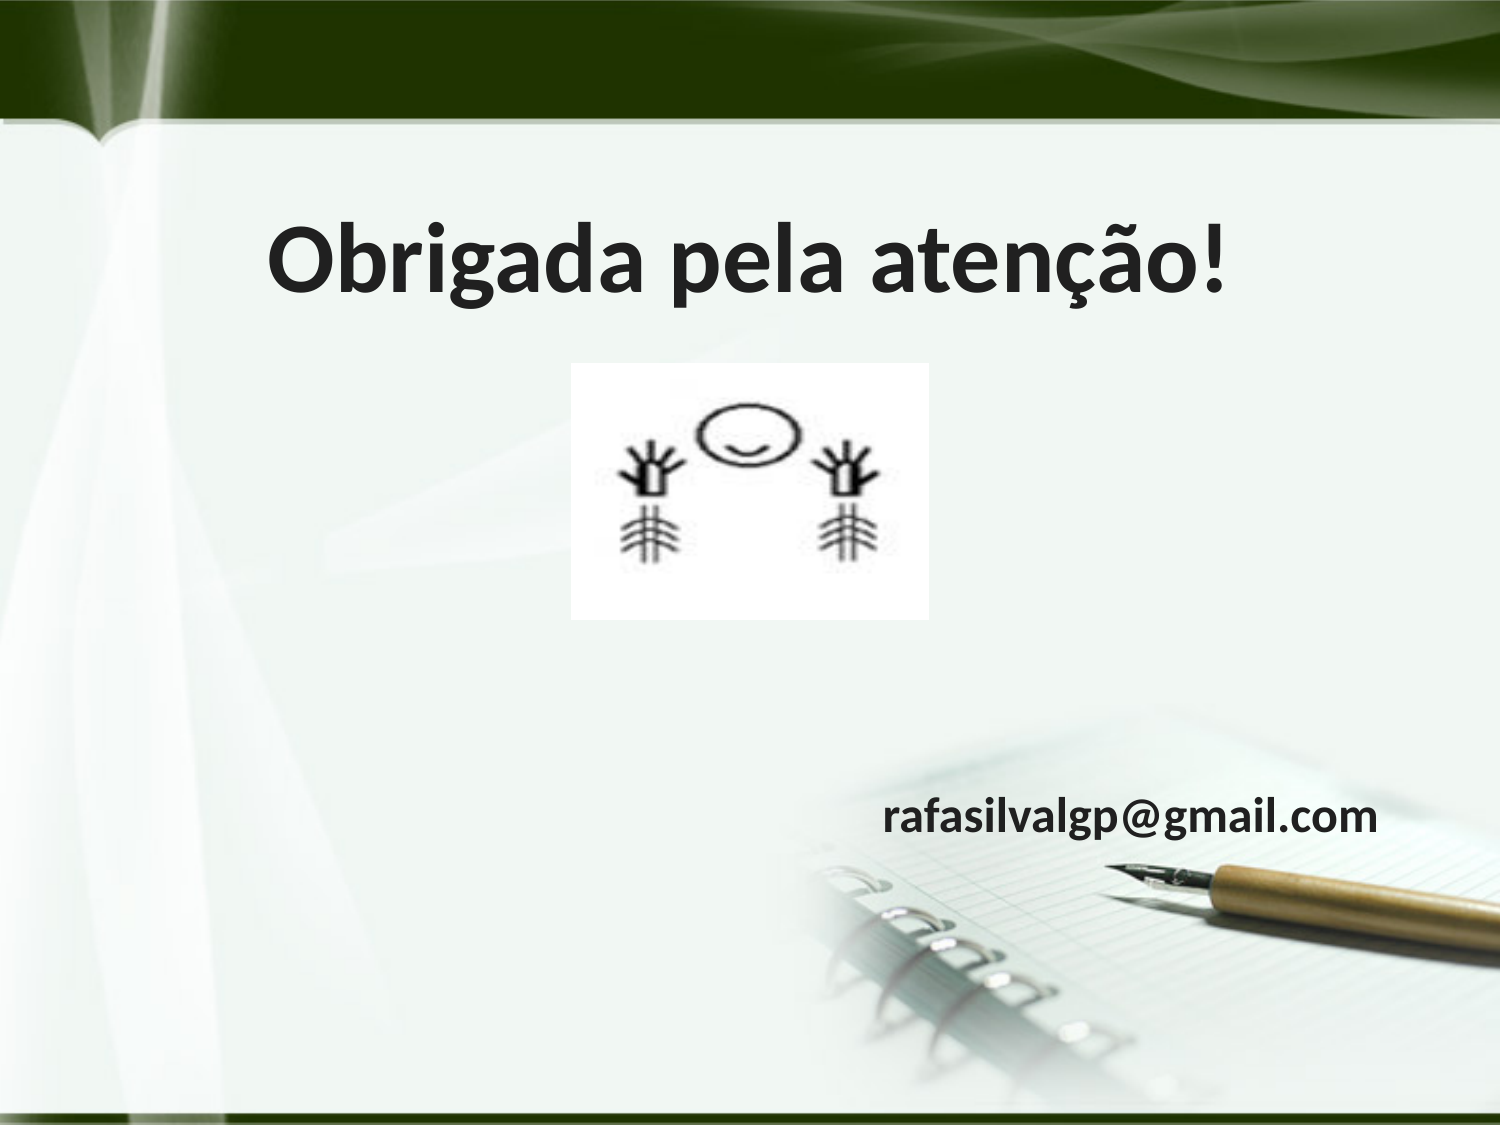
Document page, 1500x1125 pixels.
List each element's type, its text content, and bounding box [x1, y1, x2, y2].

picture [0, 0, 1500, 185]
text_box Obrigada pela atenção! [0, 185, 1500, 321]
picture [0, 321, 1500, 1125]
text_box rafasilvalgp@gmail.com [834, 775, 1427, 851]
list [571, 362, 929, 620]
